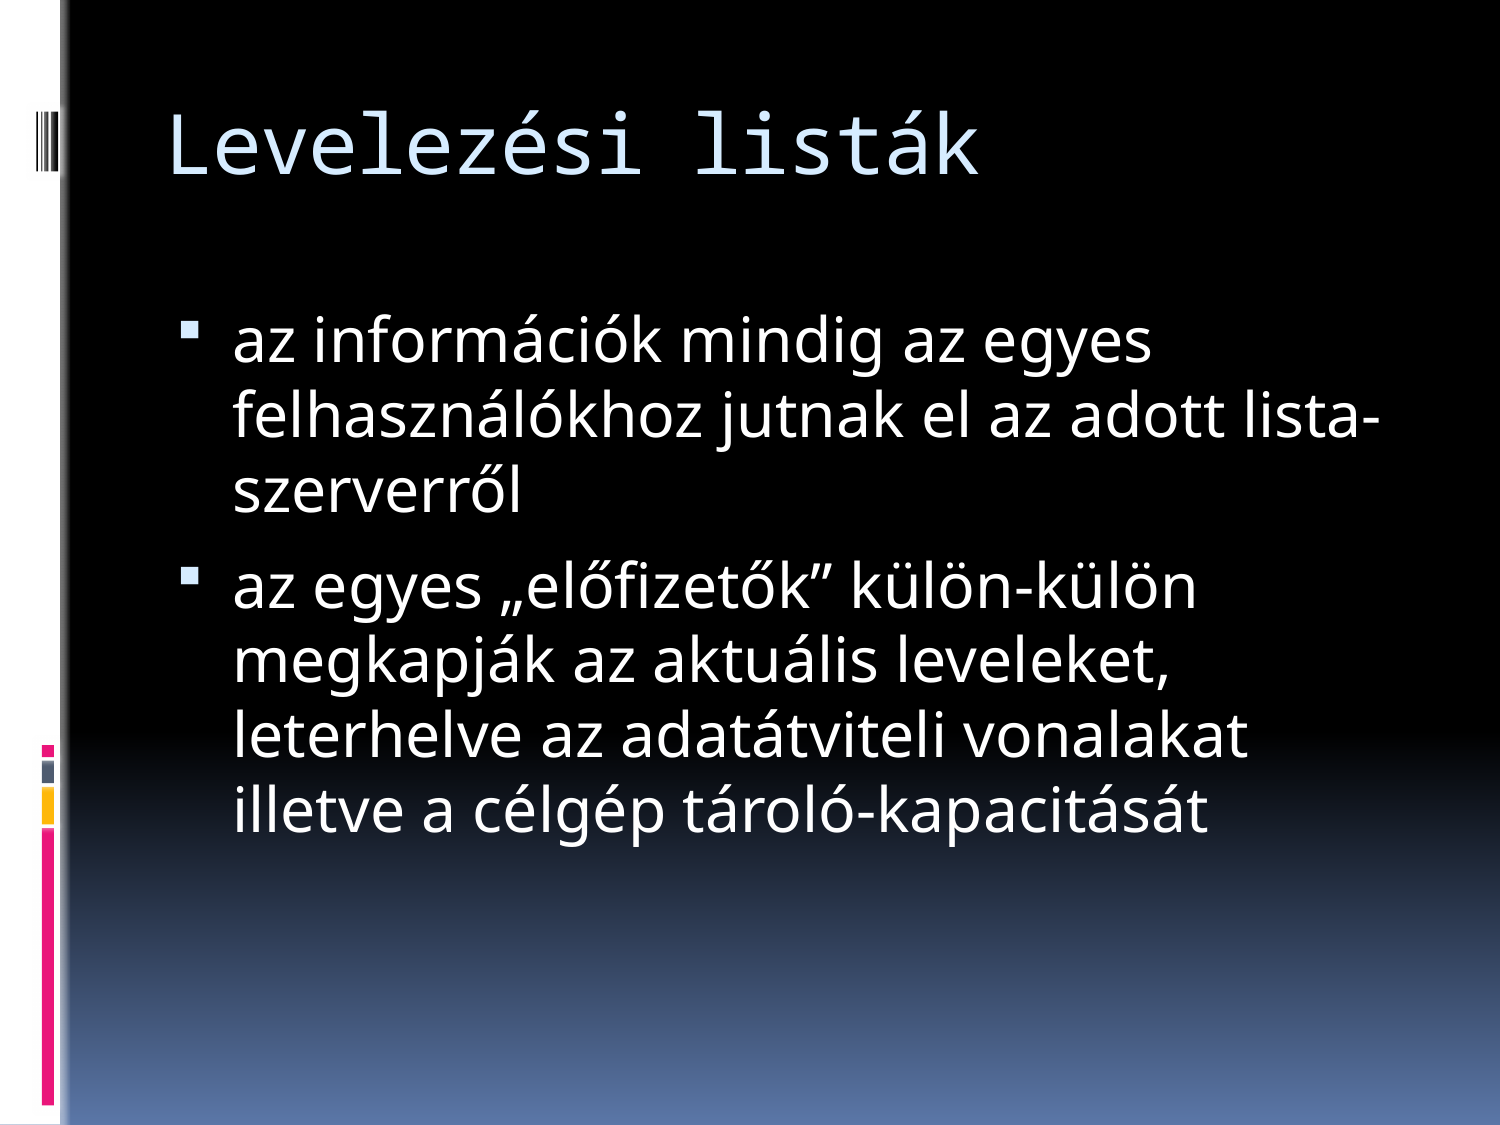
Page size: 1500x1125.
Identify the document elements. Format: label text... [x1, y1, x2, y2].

title Levelezési listák [150, 83, 1425, 234]
list az információk mindig az egyes felhasználókhoz jutnak el az adott lista-szerverről az egyes „előfizetők” külön-külön megkapják az aktuális leveleket, leterhelve az adatátviteli vonalakat illetve a célgép tároló-kapacitását [150, 292, 1425, 1043]
